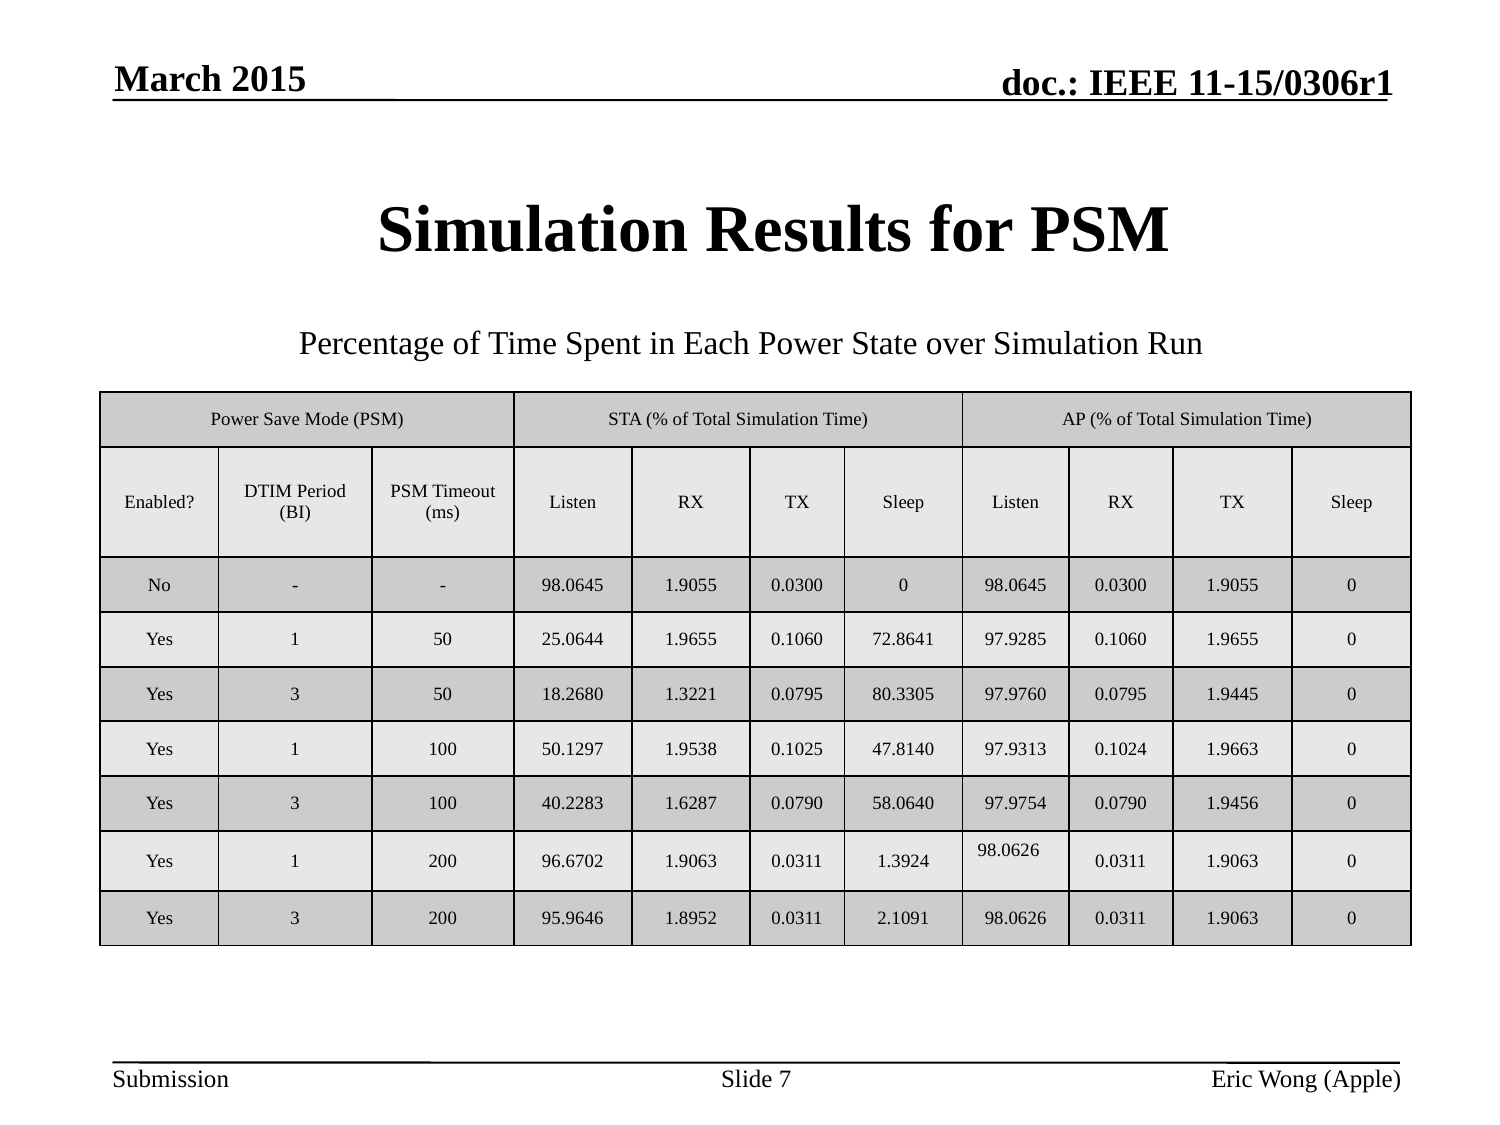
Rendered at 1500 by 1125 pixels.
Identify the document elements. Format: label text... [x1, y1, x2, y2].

table_cell 0.0311 [1070, 832, 1172, 890]
table_cell 0 [1293, 558, 1410, 611]
table_cell TX [1174, 448, 1291, 556]
table_cell 1.9456 [1174, 777, 1291, 830]
table_cell 0 [1293, 668, 1410, 720]
table_cell 1.9445 [1174, 668, 1291, 720]
table_cell 0.0795 [751, 668, 844, 720]
table_cell 98.0626 [963, 832, 1068, 890]
table_cell 0 [1293, 777, 1410, 830]
text_box Percentage of Time Spent in Each Power State over Simulation Run [100, 314, 1412, 370]
table_cell 50 [373, 668, 513, 720]
table_cell 0 [1293, 613, 1410, 666]
table_cell 97.9313 [963, 722, 1068, 775]
slide_number Slide 7 [712, 1061, 800, 1123]
table_cell 80.3305 [845, 668, 962, 720]
table_cell Enabled? [101, 448, 218, 556]
table_header Power Save Mode (PSM) [101, 393, 513, 446]
table_cell 1.9063 [1174, 892, 1291, 945]
table_cell 2.1091 [845, 892, 962, 945]
table_cell 98.0626 [963, 892, 1068, 945]
table_cell 1 [219, 722, 371, 775]
table_cell 97.9760 [963, 668, 1068, 720]
table_cell 98.0645 [963, 558, 1068, 611]
table_cell 47.8140 [845, 722, 962, 775]
table_cell Listen [515, 448, 631, 556]
table_cell 0.0311 [751, 832, 844, 890]
table_cell 25.0644 [515, 613, 631, 666]
table_cell 0.0300 [751, 558, 844, 611]
table_cell 0.0311 [751, 892, 844, 945]
table_cell - [373, 558, 513, 611]
table_cell 200 [373, 892, 513, 945]
table_cell 0.1060 [1070, 613, 1172, 666]
table_header STA (% of Total Simulation Time) [515, 393, 962, 446]
table_cell PSM Timeout (ms) [373, 448, 513, 556]
table_cell 1.9055 [1174, 558, 1291, 611]
table_cell Yes [101, 668, 218, 720]
table_cell 1.9063 [633, 832, 749, 890]
table_cell 0 [1293, 832, 1410, 890]
table_cell 1 [219, 613, 371, 666]
table_cell 1.9538 [633, 722, 749, 775]
table_cell Yes [101, 613, 218, 666]
table_cell Yes [101, 892, 218, 945]
table_cell 50 [373, 613, 513, 666]
table_cell 0 [845, 558, 962, 611]
table_cell 0.0790 [751, 777, 844, 830]
table_cell - [219, 558, 371, 611]
table_cell 1.9655 [633, 613, 749, 666]
table_cell 0.0300 [1070, 558, 1172, 611]
table_cell 3 [219, 892, 371, 945]
table_cell 0 [1293, 722, 1410, 775]
footer Eric Wong (Apple) [878, 1061, 1402, 1093]
table_cell 1.6287 [633, 777, 749, 830]
table_cell 50.1297 [515, 722, 631, 775]
table_cell 100 [373, 777, 513, 830]
table_cell Sleep [1293, 448, 1410, 556]
table_cell 0.0311 [1070, 892, 1172, 945]
table_cell 72.8641 [845, 613, 962, 666]
table_cell 97.9285 [963, 613, 1068, 666]
table_cell Sleep [845, 448, 962, 556]
table_cell 0.0795 [1070, 668, 1172, 720]
table_cell 40.2283 [515, 777, 631, 830]
table_cell 0.1024 [1070, 722, 1172, 775]
table_header AP (% of Total Simulation Time) [963, 393, 1410, 446]
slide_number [114, 54, 423, 100]
table_cell 1.9655 [1174, 613, 1291, 666]
table_cell RX [1070, 448, 1172, 556]
table_cell 200 [373, 832, 513, 890]
table_cell 58.0640 [845, 777, 962, 830]
table_cell 0.1060 [751, 613, 844, 666]
table_cell 0.1025 [751, 722, 844, 775]
table_cell 1.9055 [633, 558, 749, 611]
table_cell 1.3924 [845, 832, 962, 890]
table_cell 98.0645 [515, 558, 631, 611]
table_cell Yes [101, 777, 218, 830]
table_cell Listen [963, 448, 1068, 556]
table_cell 97.9754 [963, 777, 1068, 830]
table_cell 3 [219, 777, 371, 830]
table_cell 96.6702 [515, 832, 631, 890]
table_cell 1.3221 [633, 668, 749, 720]
table_cell 100 [373, 722, 513, 775]
table_cell 1.8952 [633, 892, 749, 945]
table_cell No [101, 558, 218, 611]
table_cell Yes [101, 832, 218, 890]
table_cell 1 [219, 832, 371, 890]
text_box Simulation Results for PSM [137, 137, 1413, 313]
table_cell 95.9646 [515, 892, 631, 945]
table_cell 3 [219, 668, 371, 720]
table_cell TX [751, 448, 844, 556]
table_cell 0 [1293, 892, 1410, 945]
table_cell 1.9663 [1174, 722, 1291, 775]
table_cell 1.9063 [1174, 832, 1291, 890]
table_cell DTIM Period (BI) [219, 448, 371, 556]
table_cell 0.0790 [1070, 777, 1172, 830]
table_cell RX [633, 448, 749, 556]
table_cell Yes [101, 722, 218, 775]
table_cell 18.2680 [515, 668, 631, 720]
